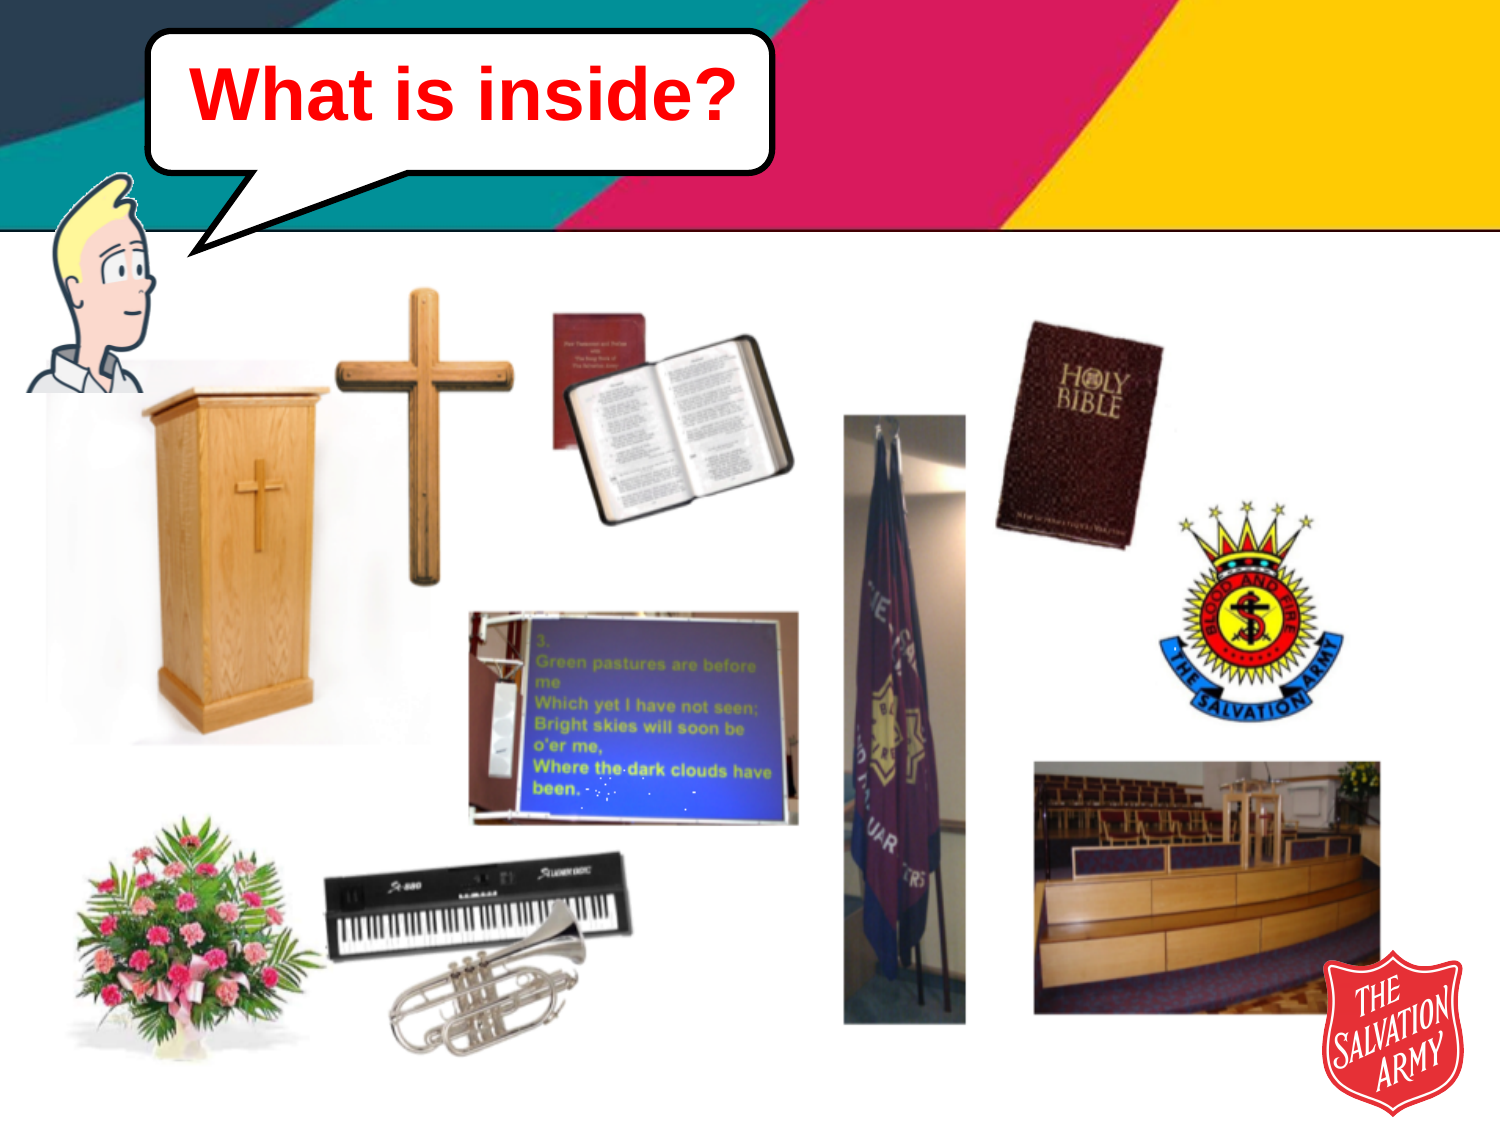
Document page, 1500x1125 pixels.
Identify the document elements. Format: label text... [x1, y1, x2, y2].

text_box What is inside? [147, 30, 773, 252]
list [2, 167, 186, 393]
picture [29, 268, 1470, 1120]
picture [0, 0, 1500, 232]
picture [186, 173, 250, 232]
